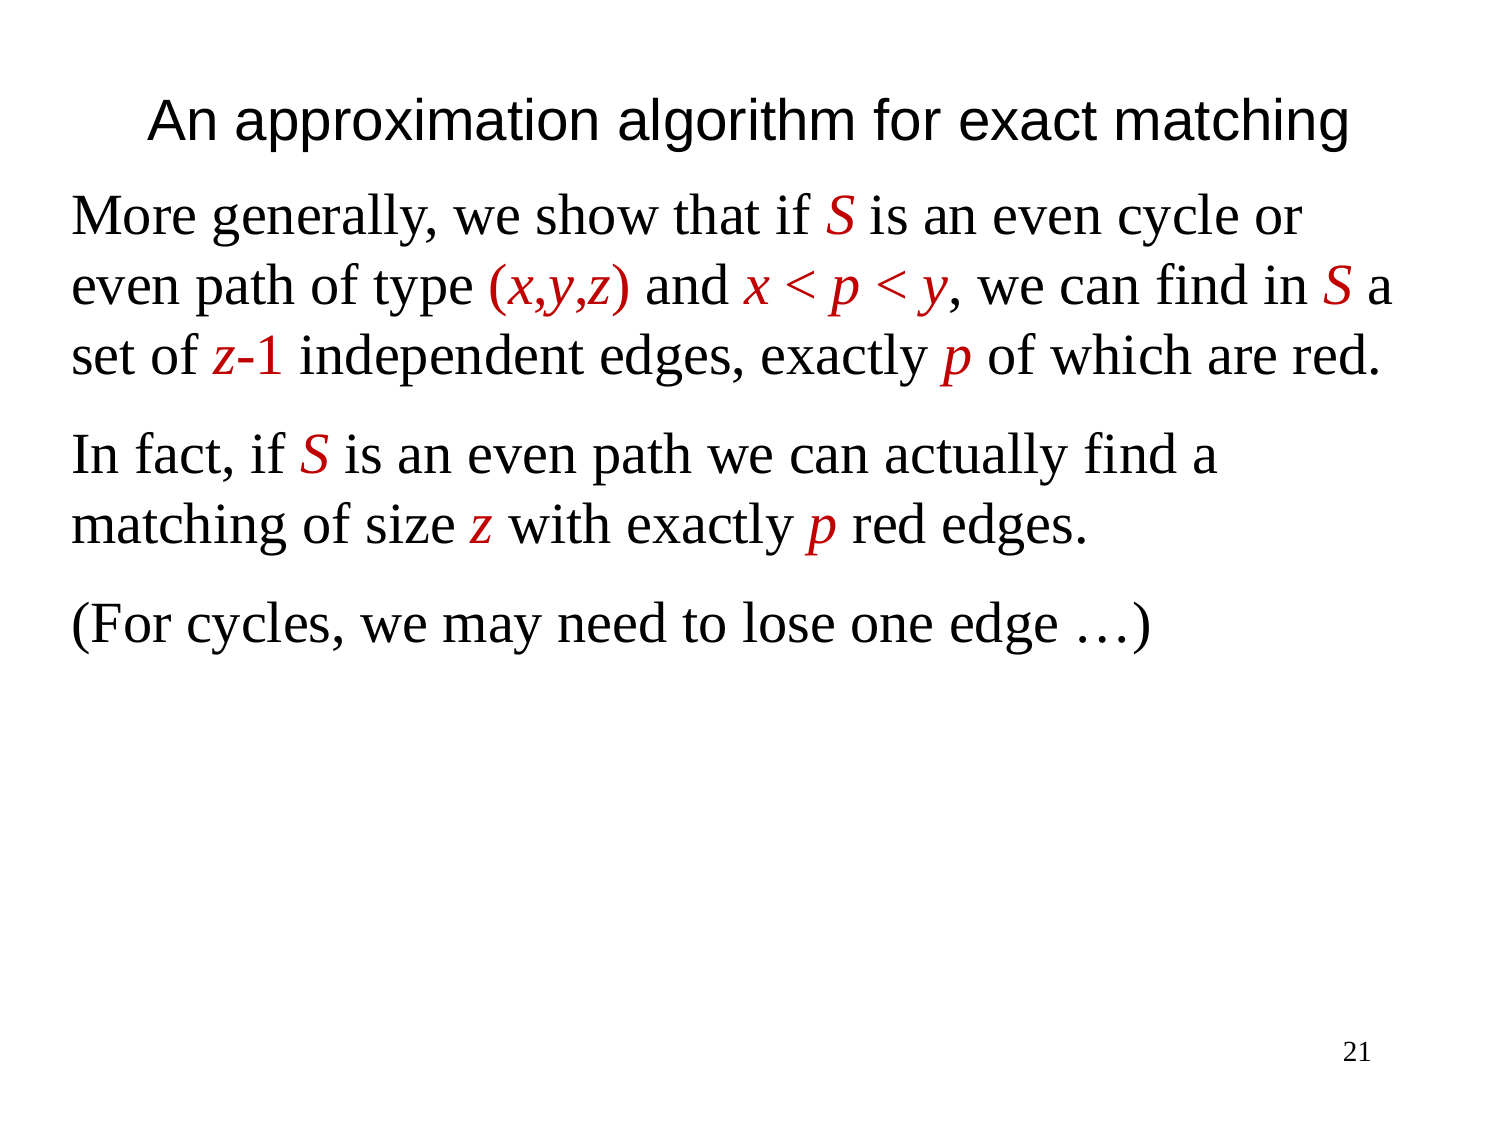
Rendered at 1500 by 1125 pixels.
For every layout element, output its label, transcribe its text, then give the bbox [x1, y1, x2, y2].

text_box More generally, we show that if S is an even cycle or even path of type (x,y,z) and x < p < y, we can find in S a set of z-1 independent edges, exactly p of which are red. In fact, if S is an even path we can actually find a matching of size z with exactly p red edges. (For cycles, we may need to lose one edge …) [56, 168, 1413, 761]
slide_number 21 [1074, 1024, 1388, 1101]
text_box An approximation algorithm for exact matching [68, 75, 1432, 160]
